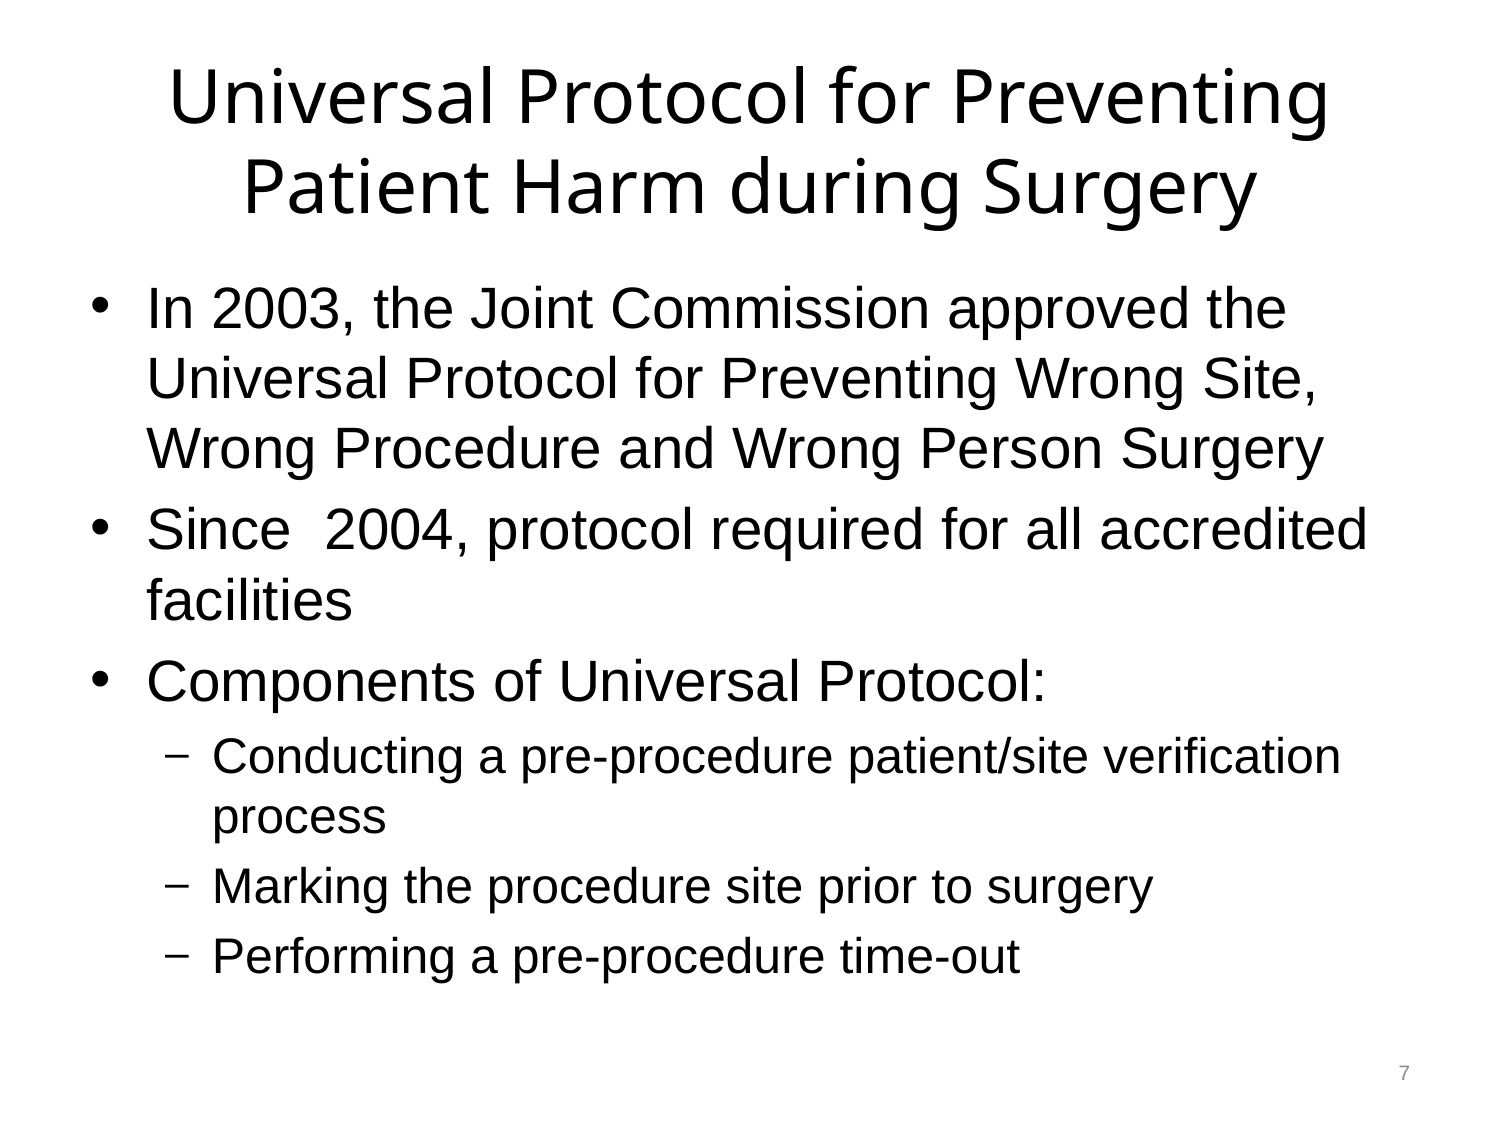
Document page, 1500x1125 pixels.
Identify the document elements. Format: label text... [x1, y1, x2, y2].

slide_number 7 [1341, 1027, 1425, 1118]
title Universal Protocol for Preventing Patient Harm during Surgery [75, 45, 1425, 233]
list In 2003, the Joint Commission approved the Universal Protocol for Preventing Wrong Site, Wrong Procedure and Wrong Person Surgery Since 2004, protocol required for all accredited facilities Components of Universal Protocol: Conducting a pre-procedure patient/site verification process Marking the procedure site prior to surgery Performing a pre-procedure time-out [75, 262, 1425, 1013]
